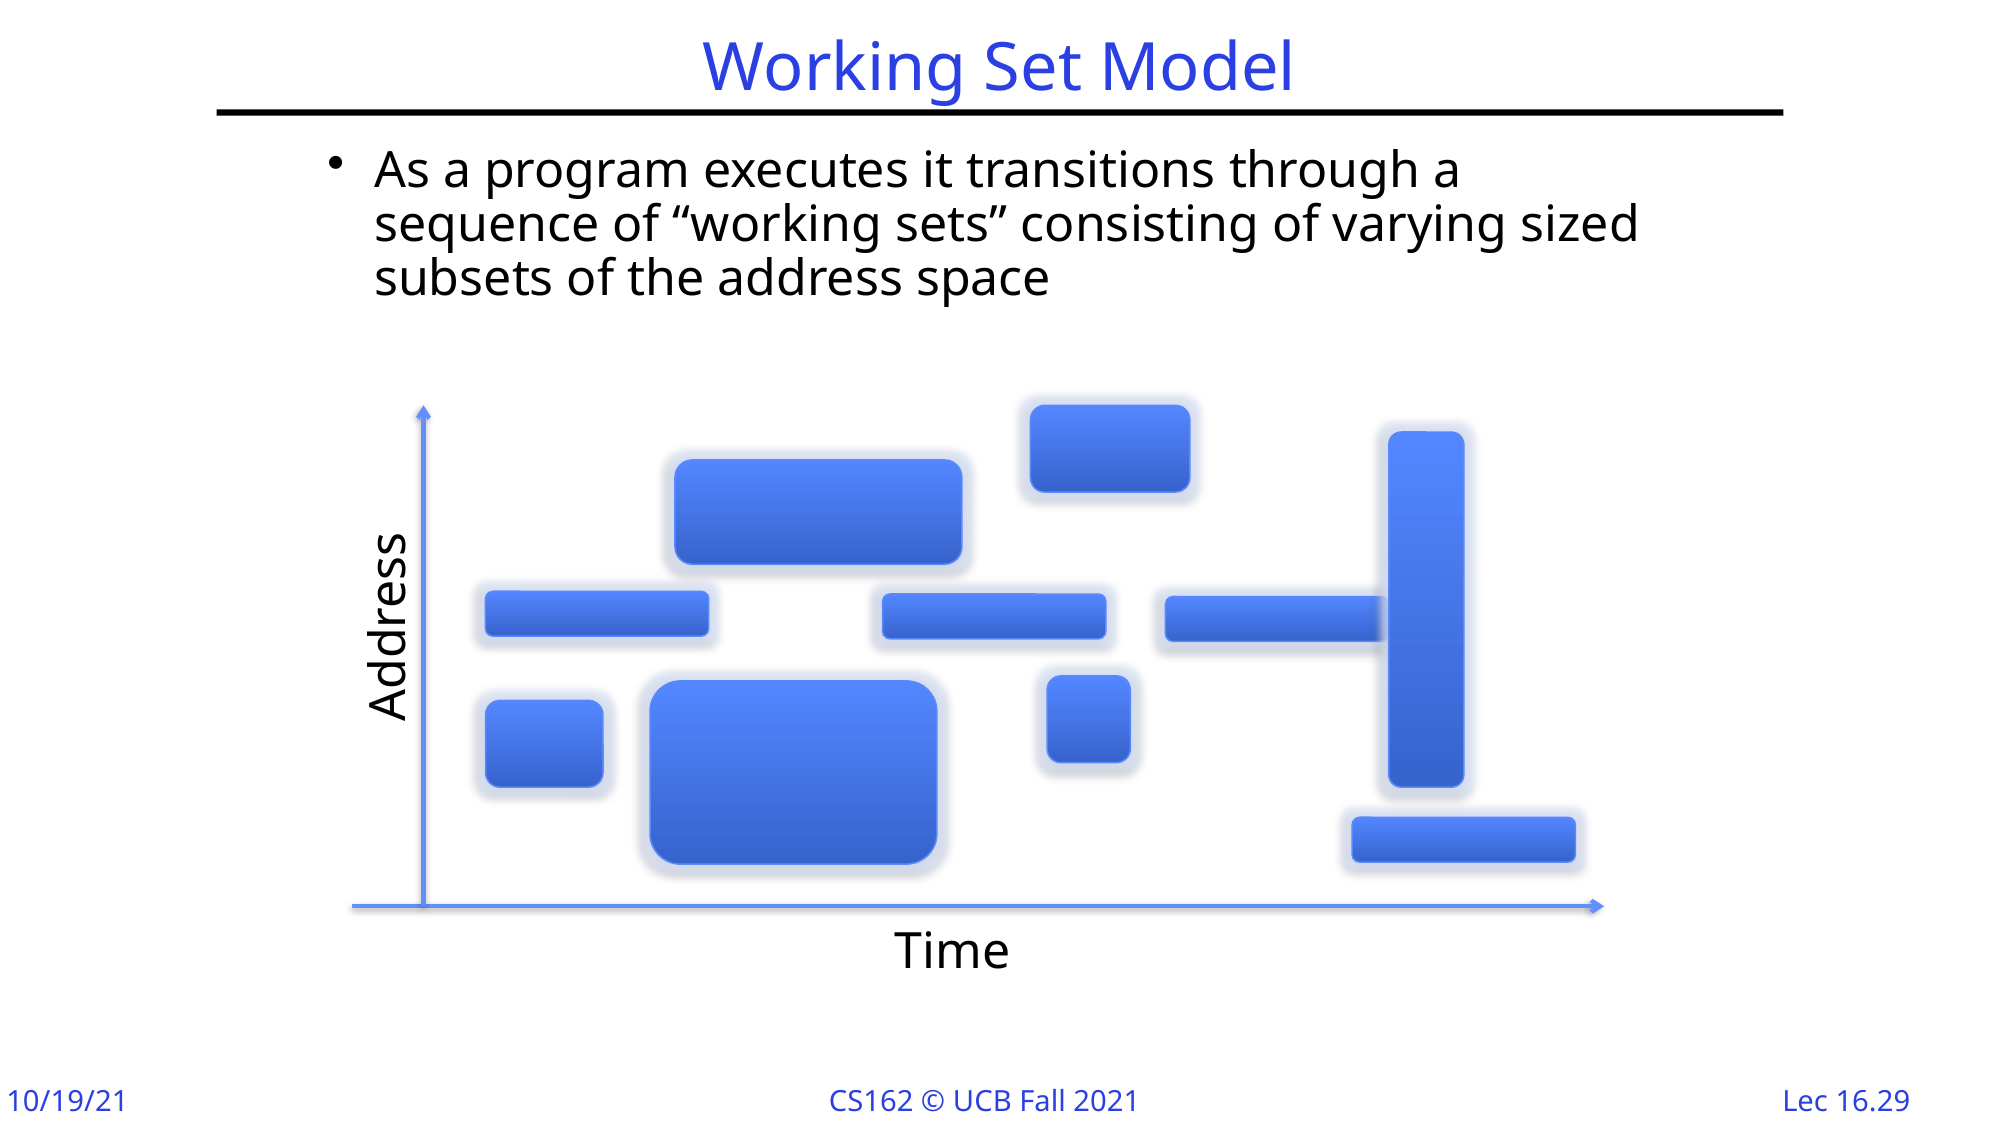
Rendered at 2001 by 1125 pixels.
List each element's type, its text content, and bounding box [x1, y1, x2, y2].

text_box [881, 593, 1107, 640]
text_box [1046, 675, 1132, 764]
title Working Set Model [216, 24, 1784, 113]
text_box [649, 680, 938, 865]
text_box [674, 459, 963, 566]
list As a program executes it transitions through a sequence of “working sets” consisting of varying sized subsets of the address space [312, 137, 1663, 406]
text_box [484, 590, 710, 637]
text_box Time [880, 915, 1026, 986]
text_box [1351, 816, 1577, 863]
text_box [484, 699, 604, 788]
text_box [1387, 431, 1465, 788]
text_box Address [347, 517, 419, 737]
text_box [1029, 404, 1191, 493]
text_box [1164, 595, 1373, 643]
text_box [1589, 908, 1600, 912]
